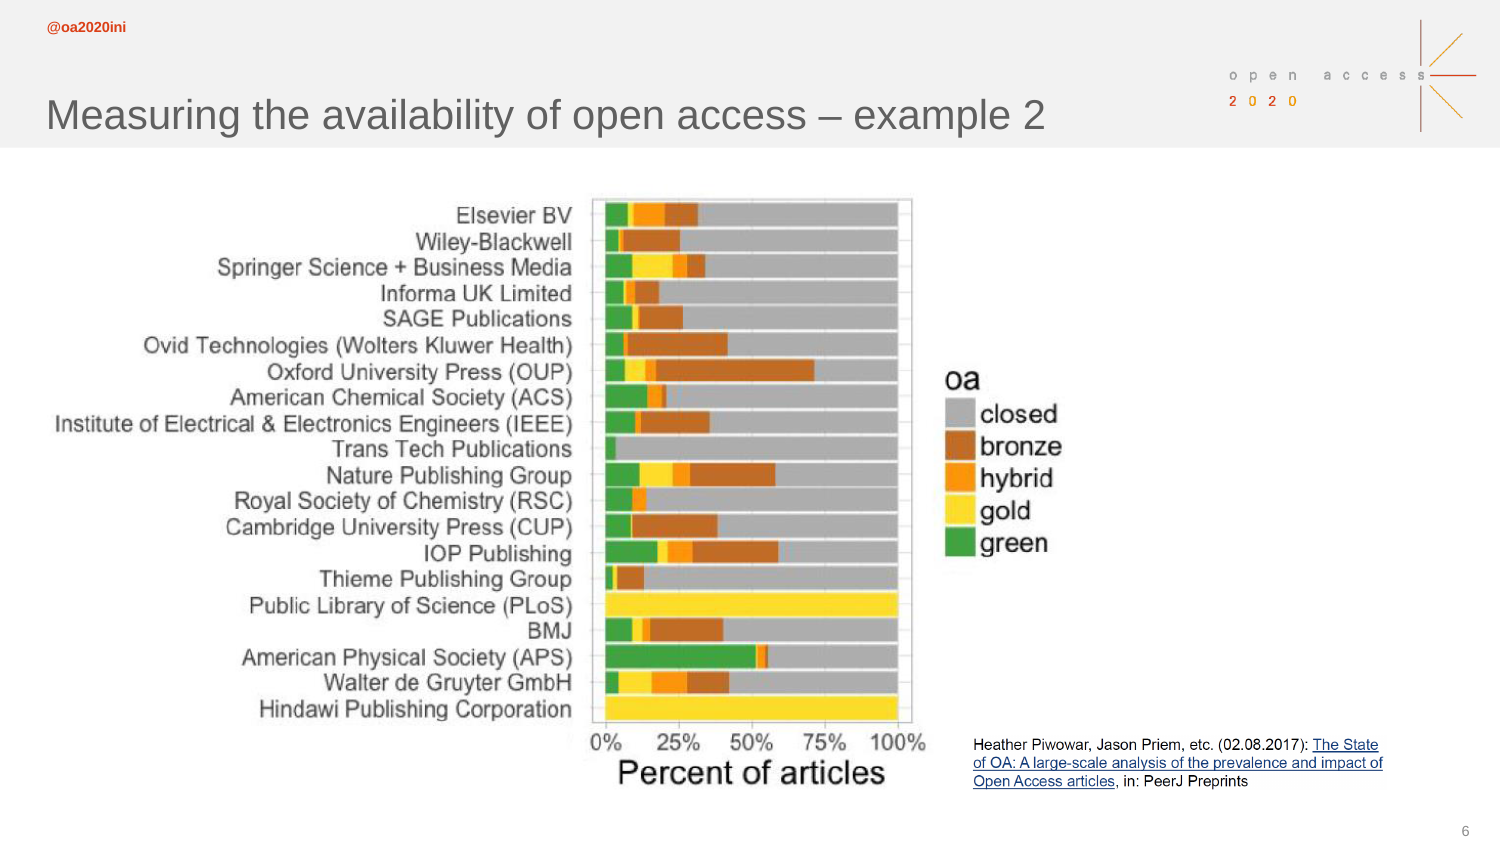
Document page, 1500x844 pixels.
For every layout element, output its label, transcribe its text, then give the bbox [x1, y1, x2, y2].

list Measuring the availability of open access – example 2 [45, 52, 1160, 139]
picture [1228, 18, 1479, 133]
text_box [41, 183, 1388, 790]
slide_number 5 [1352, 819, 1470, 840]
